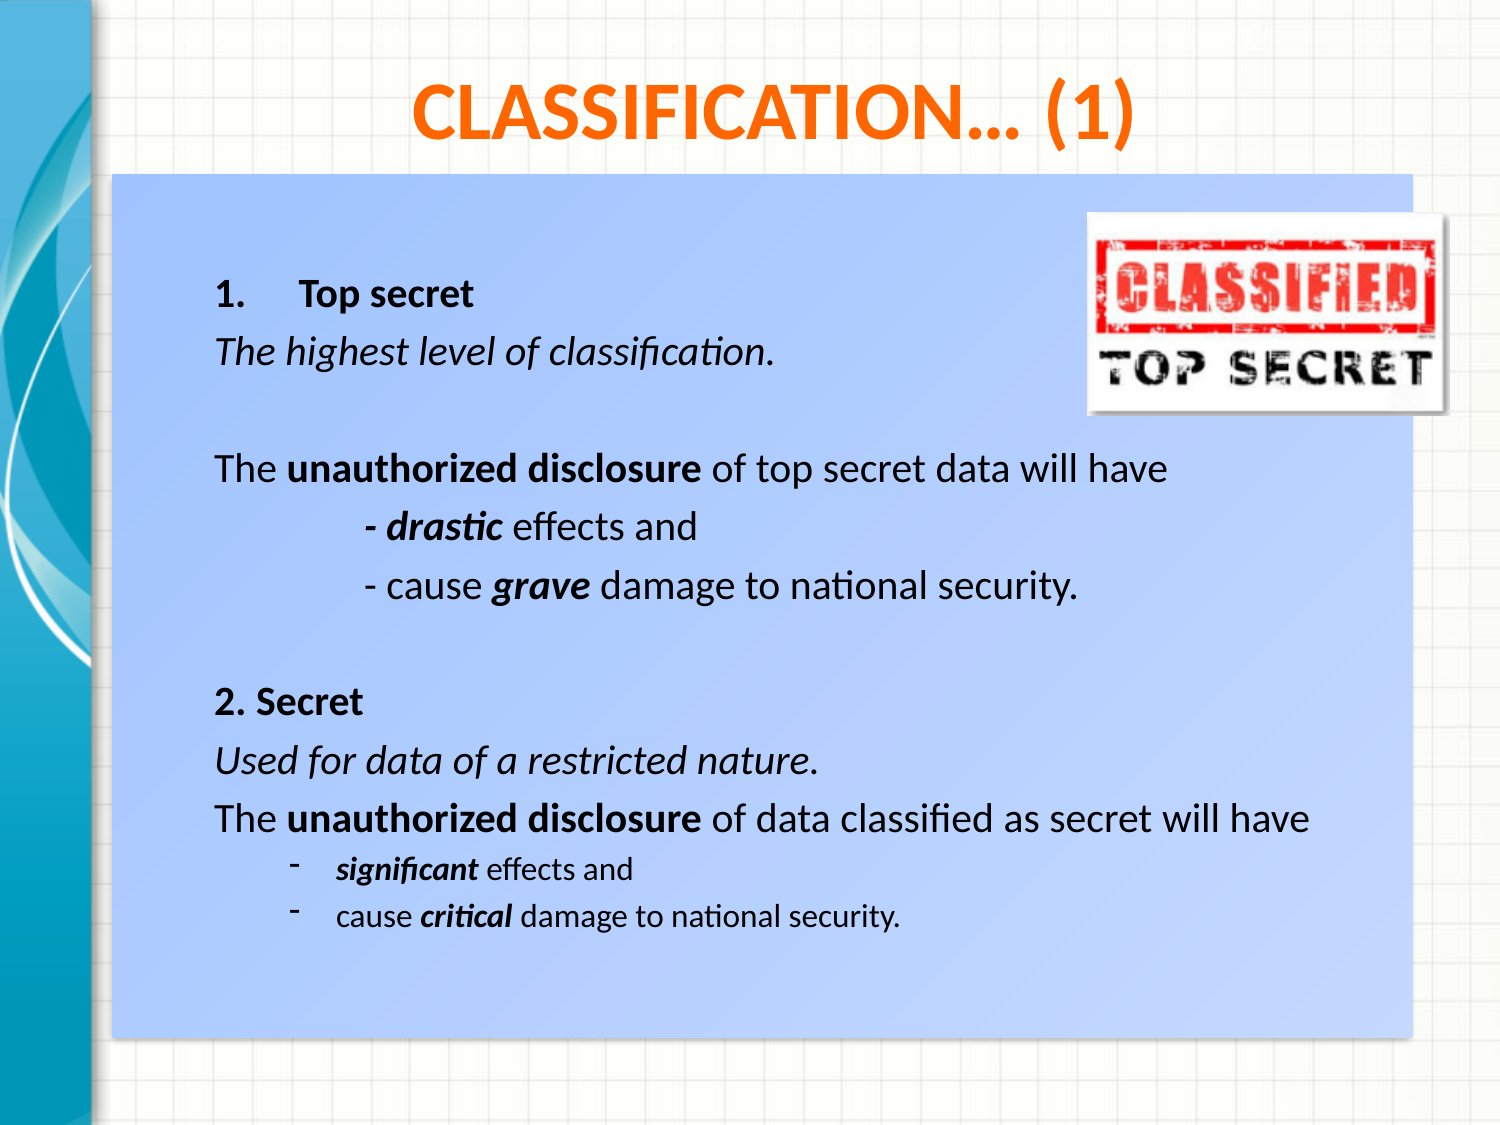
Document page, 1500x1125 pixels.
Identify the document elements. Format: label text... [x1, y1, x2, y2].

picture [0, 0, 1500, 1125]
title Classification… (1) [112, 50, 1438, 163]
list Top secret The highest level of classification. The unauthorized disclosure of top secret data will have - drastic effects and - cause grave damage to national security. 2. Secret Used for data of a restricted nature. The unauthorized disclosure of data classified as secret will have significant effects and cause critical damage to national security. [112, 174, 1413, 1038]
